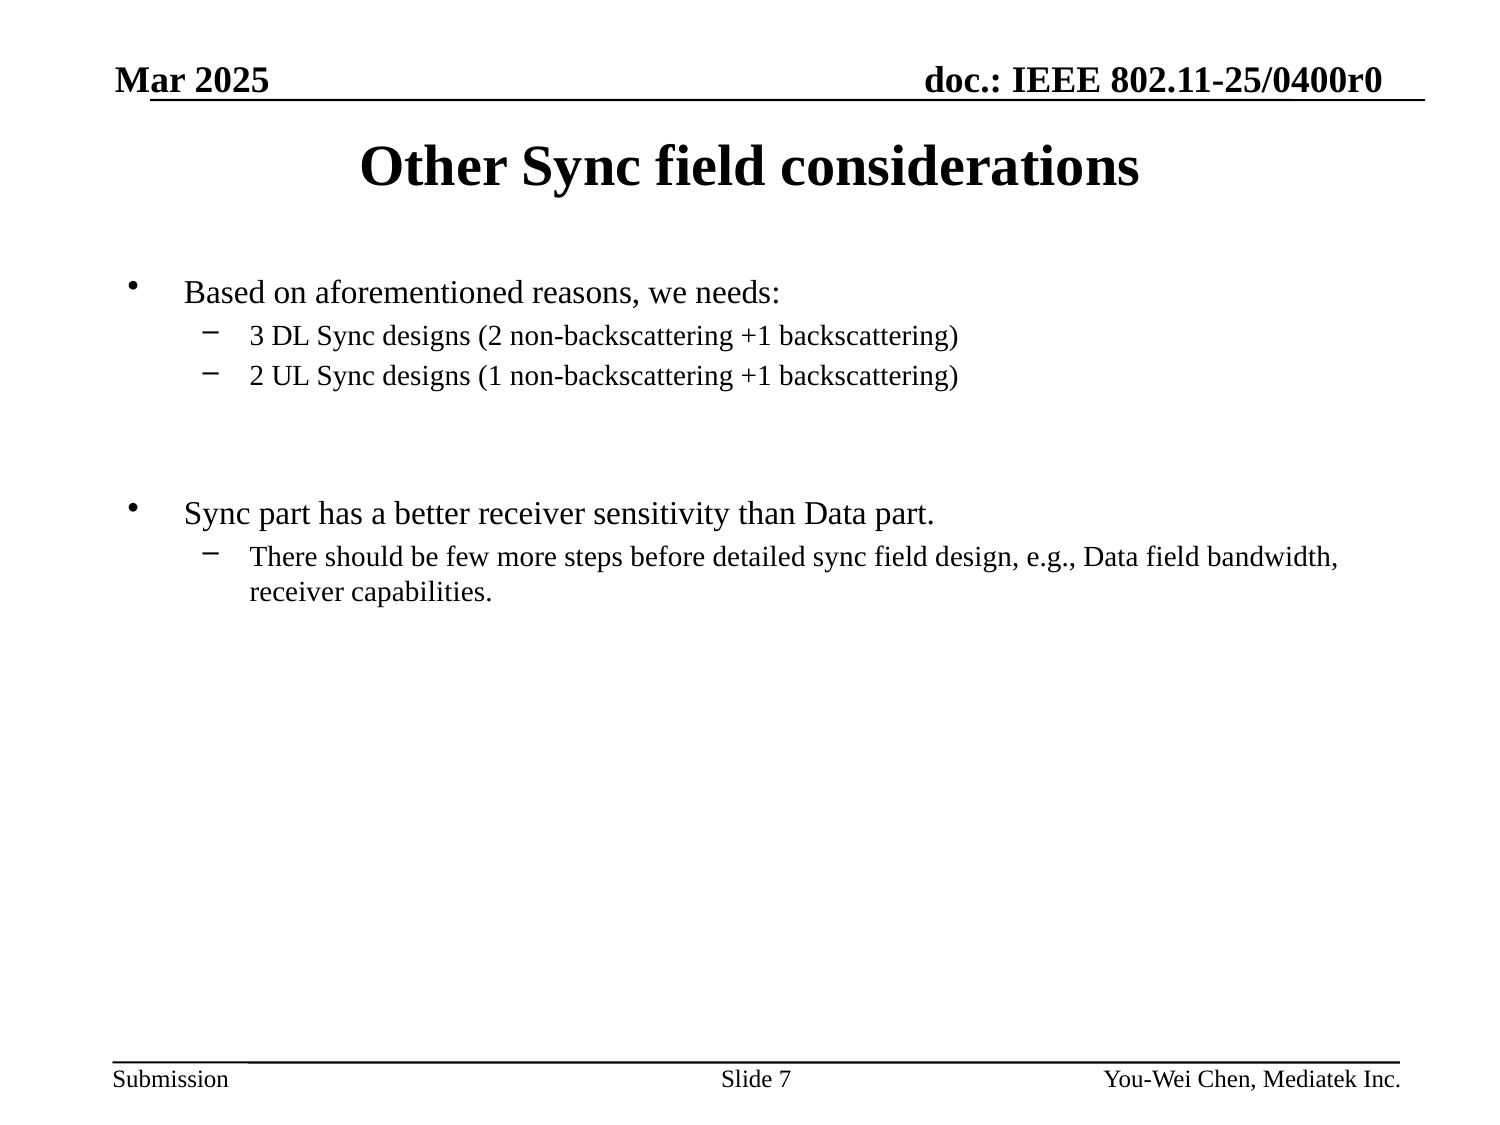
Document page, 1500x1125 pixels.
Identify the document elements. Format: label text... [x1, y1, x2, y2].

footer You-Wei Chen, Mediatek Inc. [1098, 1061, 1402, 1093]
title Other Sync field considerations [112, 112, 1388, 213]
slide_number Slide 7 [712, 1061, 800, 1093]
list Based on aforementioned reasons, we needs: 3 DL Sync designs (2 non-backscattering +1 backscattering) 2 UL Sync designs (1 non-backscattering +1 backscattering) Sync part has a better receiver sensitivity than Data part. There should be few more steps before detailed sync field design, e.g., Data field bandwidth, receiver capabilities. [112, 262, 1388, 1001]
